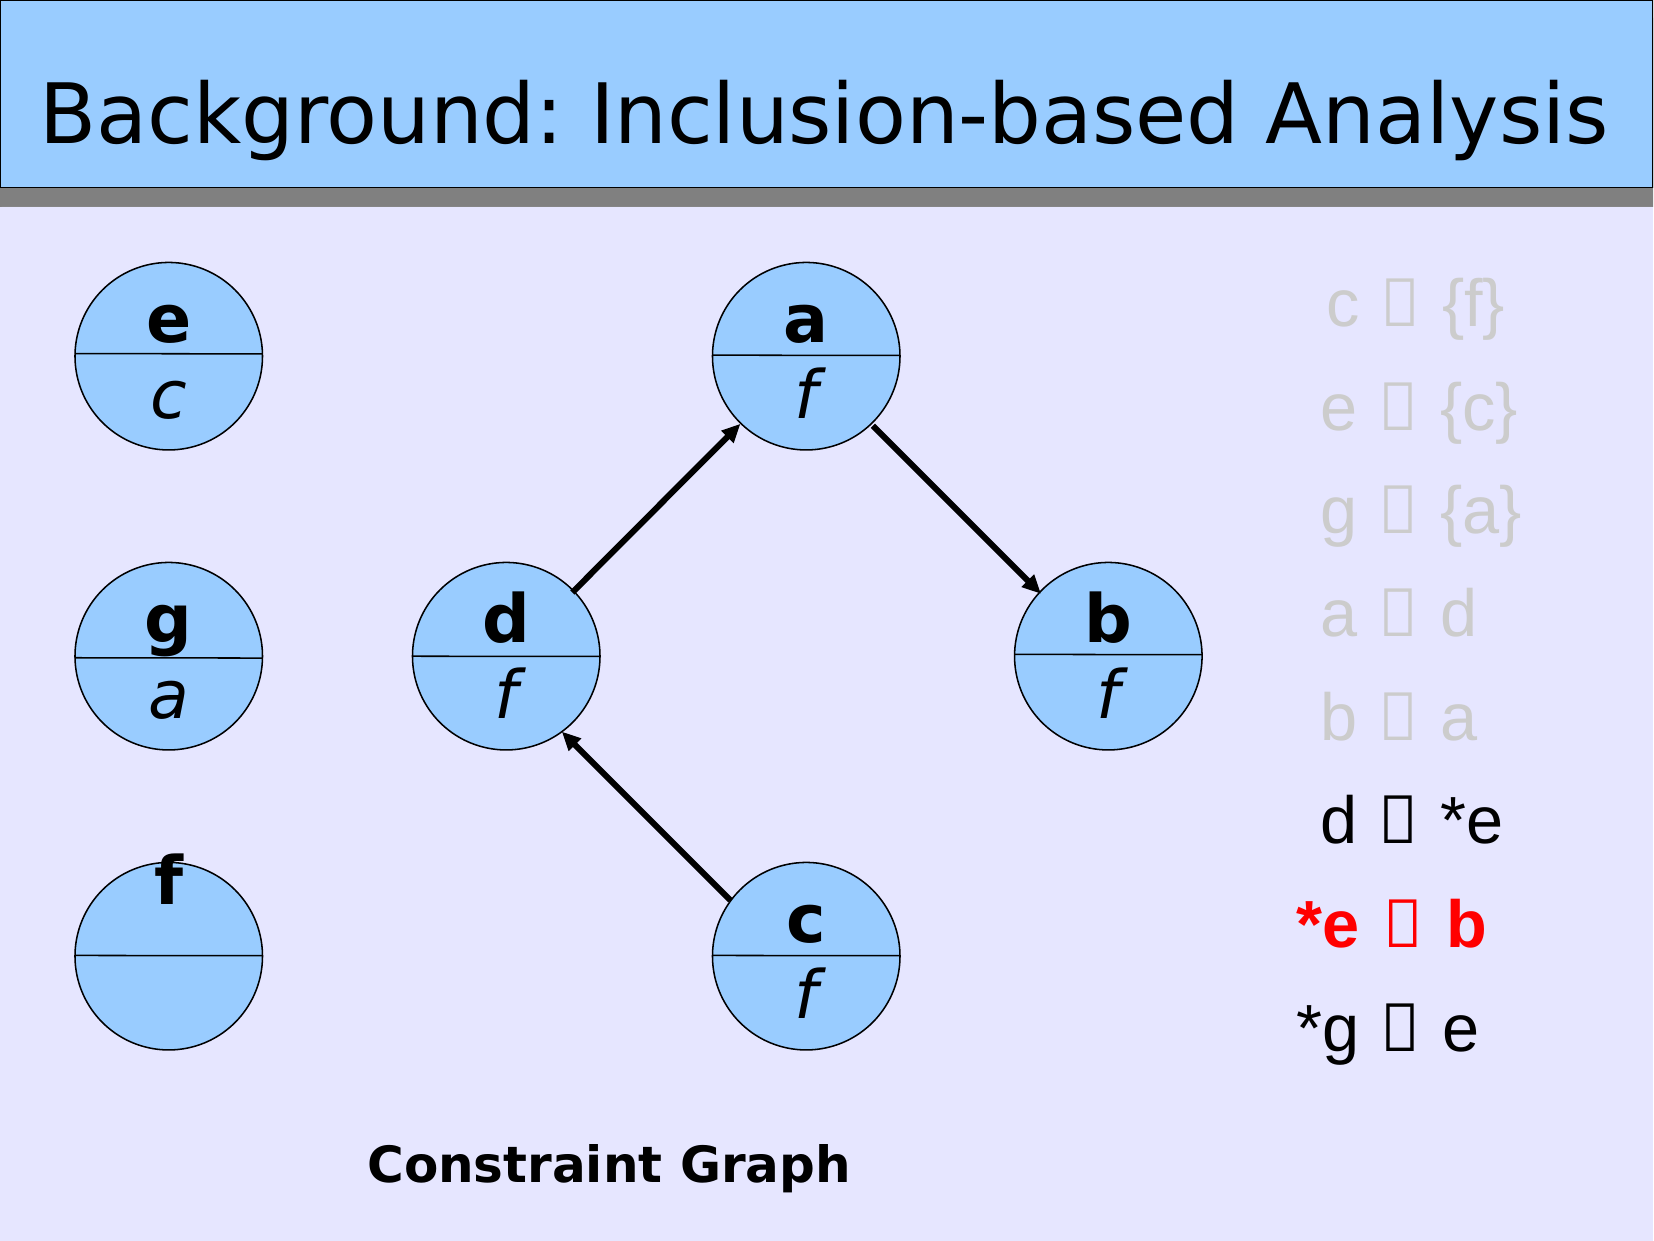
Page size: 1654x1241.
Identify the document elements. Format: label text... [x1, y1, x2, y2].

text_box [572, 424, 741, 593]
title Background: Inclusion-based Analysis [0, 0, 1651, 226]
text_box [872, 425, 1041, 594]
list c  {f} e  {c} g  {a} a  d b  a d  *e *e  b *g  e [1277, 262, 1654, 1113]
text_box a f [712, 262, 900, 355]
text_box f [75, 862, 263, 955]
text_box [562, 731, 731, 901]
text_box e c [75, 262, 263, 353]
text_box c f [712, 956, 901, 1050]
text_box f [75, 956, 263, 1050]
text_box e c [75, 354, 263, 450]
text_box b f [1014, 562, 1203, 654]
text_box d f [412, 562, 600, 656]
text_box d f [412, 657, 600, 750]
text_box Constraint Graph [352, 1127, 768, 1199]
text_box g a [75, 562, 263, 750]
text_box a f [712, 356, 901, 450]
text_box b f [1014, 655, 1203, 750]
text_box c f [712, 862, 900, 955]
